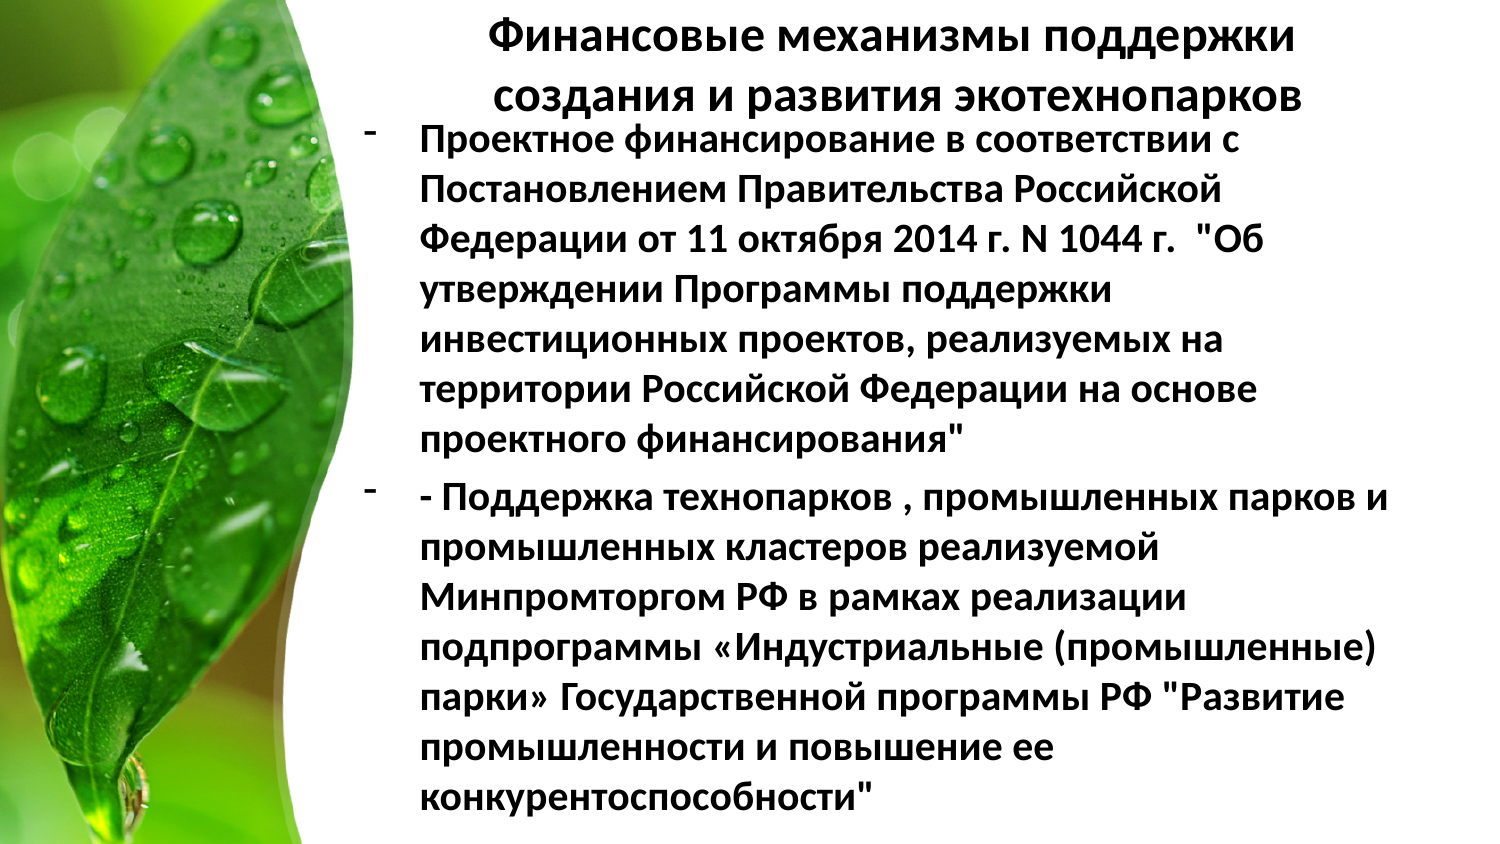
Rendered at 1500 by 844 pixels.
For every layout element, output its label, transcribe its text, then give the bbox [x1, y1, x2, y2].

picture [0, 0, 1500, 844]
title Финансовые механизмы поддержки создания и развития экотехнопарков [371, 19, 1426, 102]
list Проектное финансирование в соответствии с Постановлением Правительства Российской Федерации от 11 октября 2014 г. N 1044 г. "Об утверждении Программы поддержки инвестиционных проектов, реализуемых на территории Российской Федерации на основе проектного финансирования" - Поддержка технопарков , промышленных парков и промышленных кластеров реализуемой Минпромторгом РФ в рамках реализации подпрограммы «Индустриальные (промышленные) парки» Государственной программы РФ "Развитие промышленности и повышение ее конкурентоспособности" [348, 102, 1426, 844]
